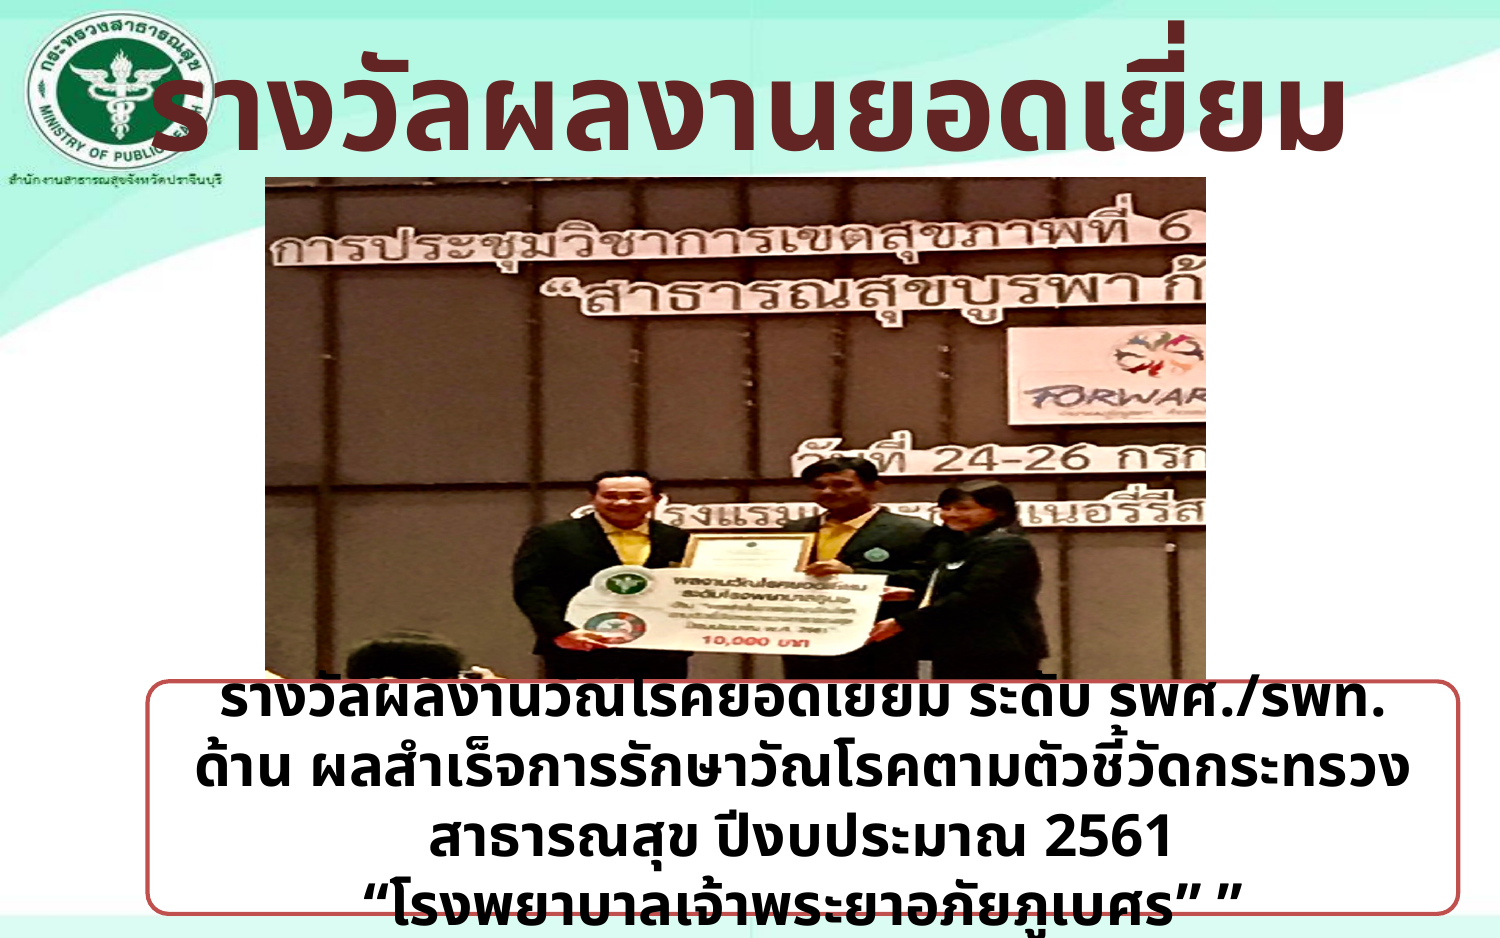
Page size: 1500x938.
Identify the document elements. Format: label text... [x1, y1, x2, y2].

text_box รางวัลผลงานยอดเยี่ยม [74, 22, 1425, 179]
text_box รางวัลผลงานวัณโรคยอดเยี่ยม ระดับ รพศ./รพท. ด้าน ผลสำเร็จการรักษาวัณโรคตามตัวชี้วัดกระทรวงสาธารณสุข ปีงบประมาณ 2561 “โรงพยาบาลเจ้าพระยาอภัยภูเบศร” ” [145, 679, 1461, 916]
picture [0, 0, 1500, 938]
